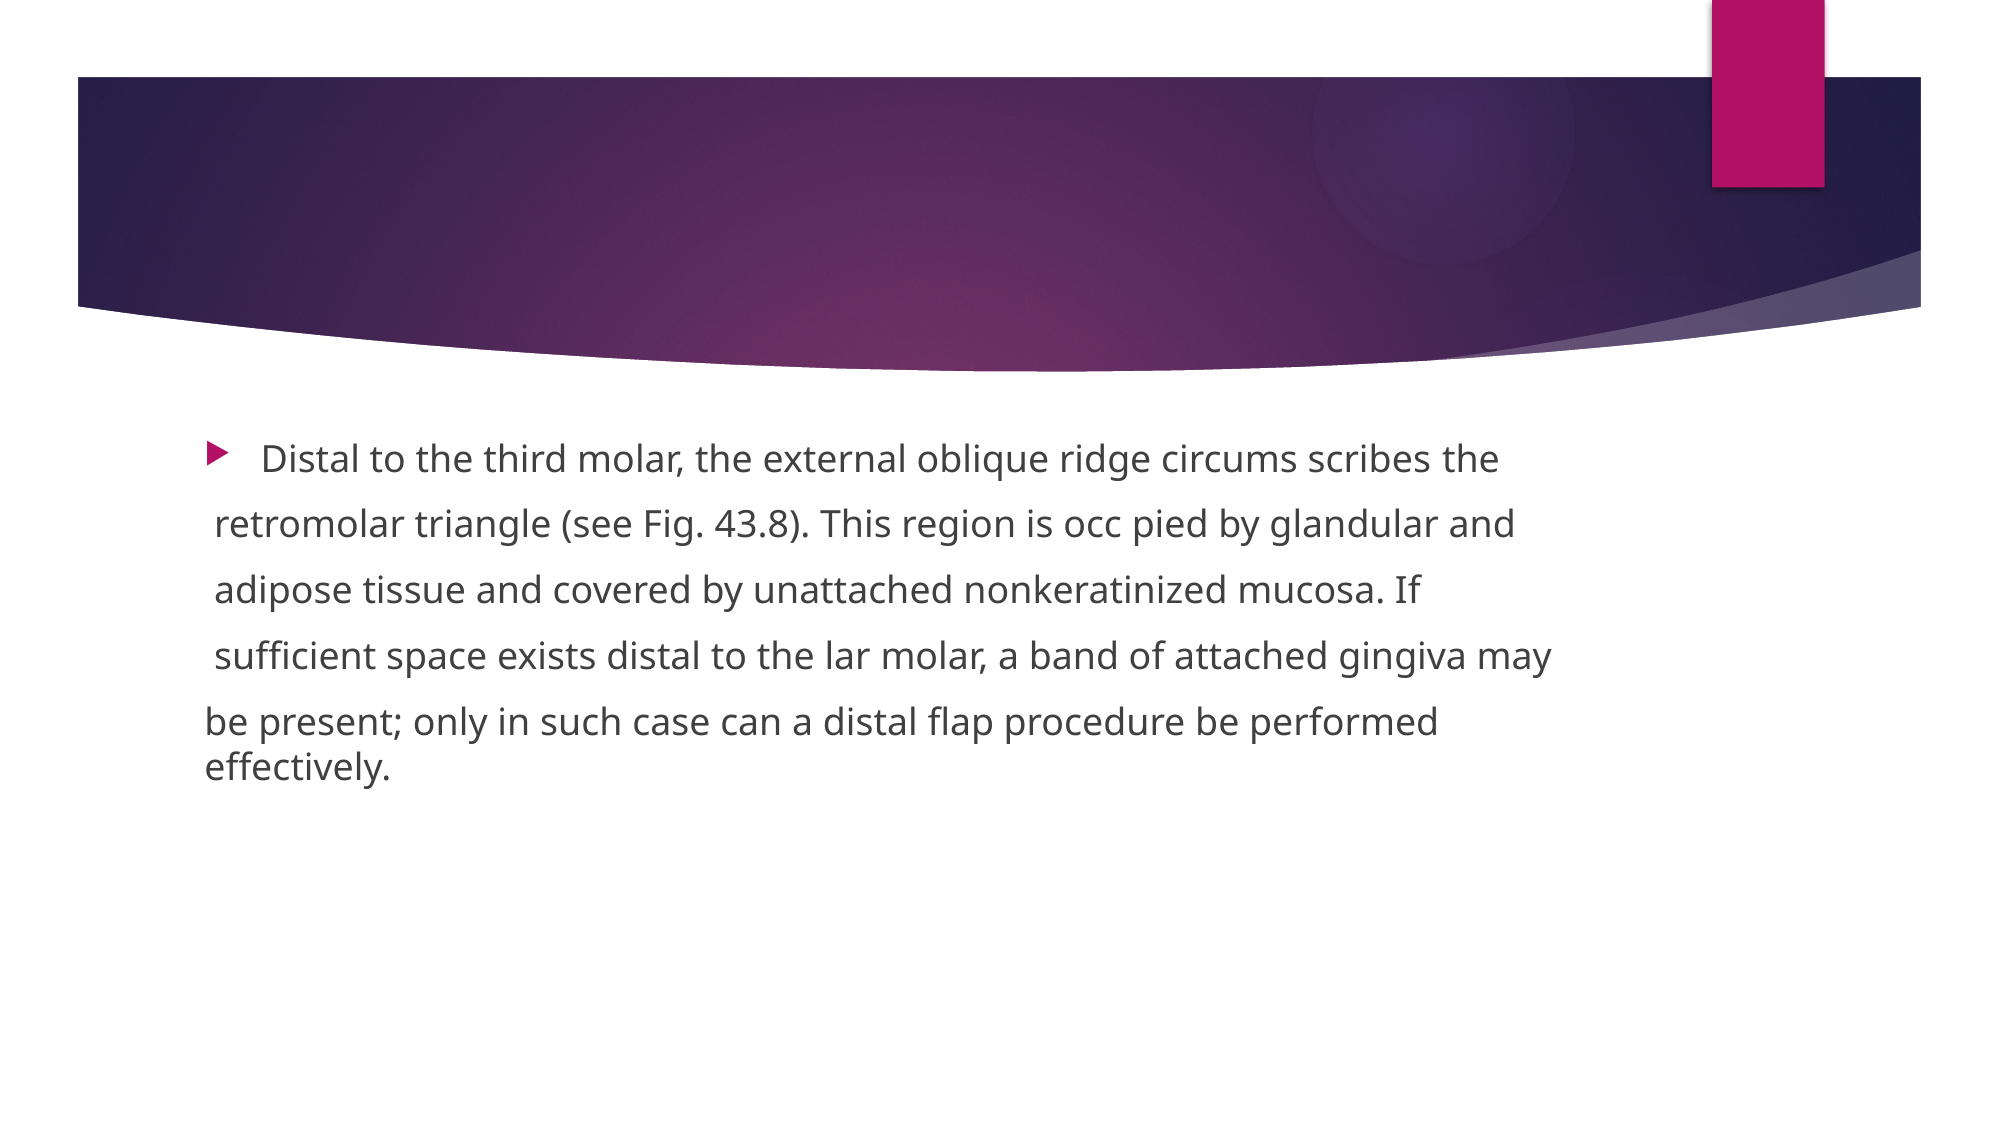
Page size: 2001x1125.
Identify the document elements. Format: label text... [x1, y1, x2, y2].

list Distal to the third molar, the external oblique ridge circums scribes the retromolar triangle (see Fig. 43.8). This region is occ pied by glandular and adipose tissue and covered by unattached nonkeratinized mucosa. If sufficient space exists distal to the lar molar, a band of attached gingiva may be present; only in such case can a distal flap procedure be performed effectively. [189, 427, 1638, 988]
